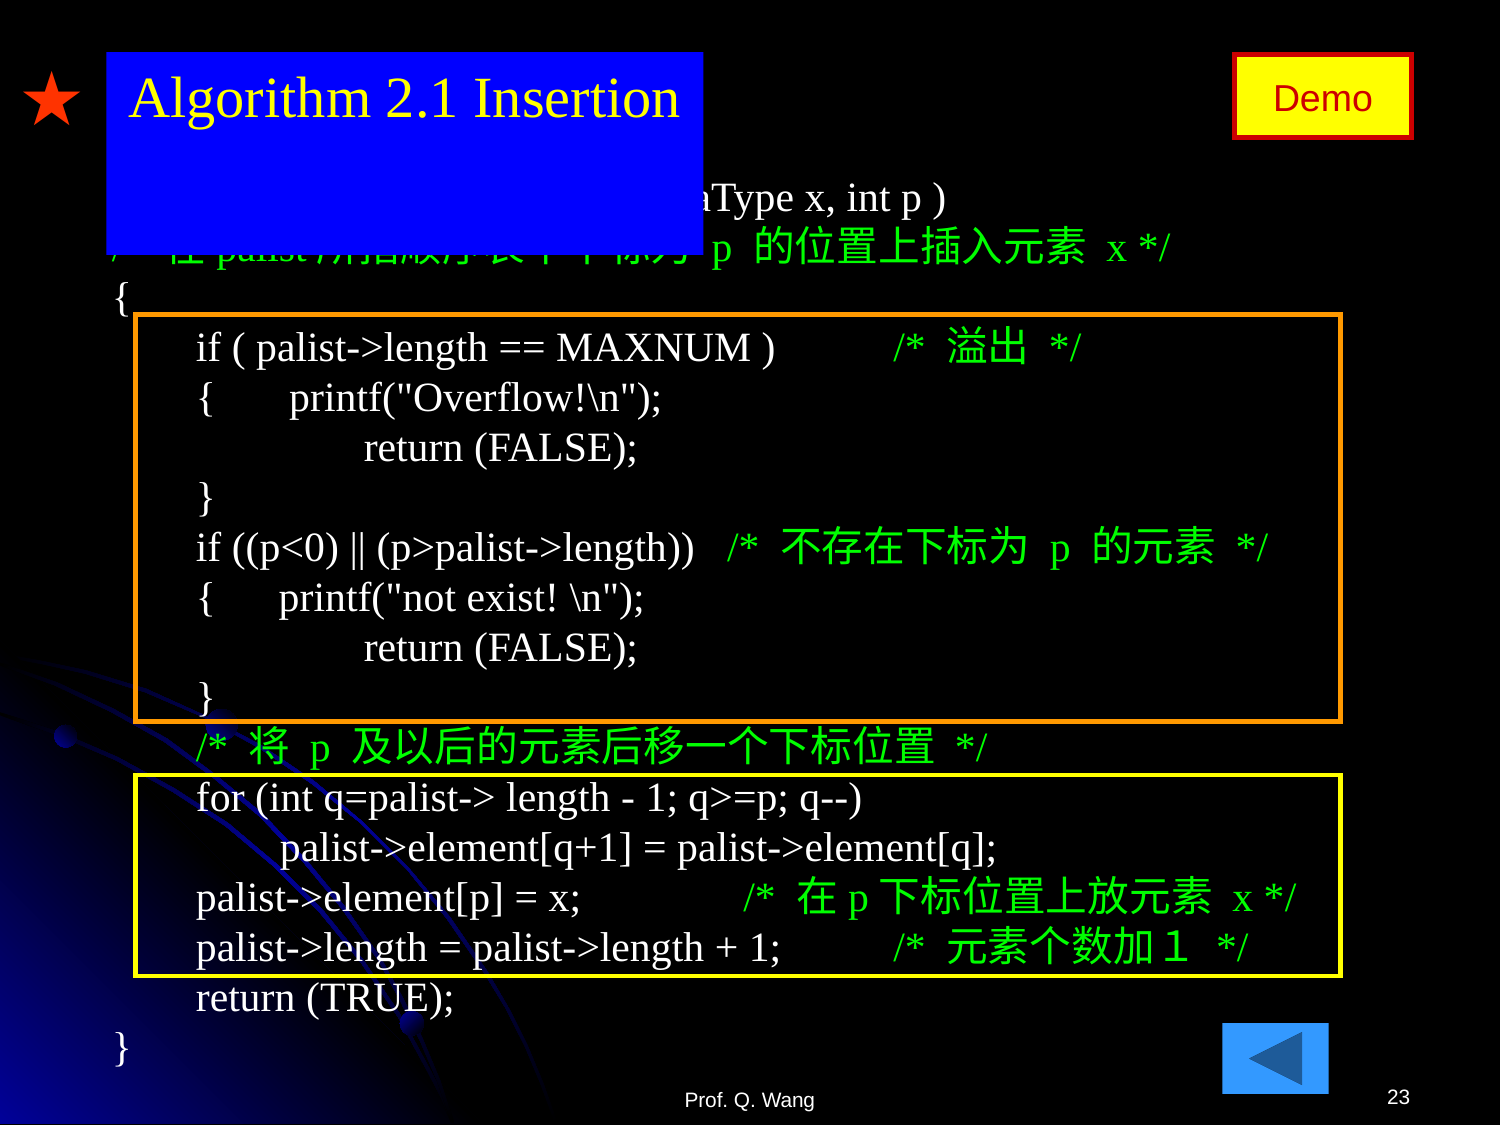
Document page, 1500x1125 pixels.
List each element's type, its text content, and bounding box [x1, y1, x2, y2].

text_box int insert_seq( PSeqList palist, DataType x, int p ) /* 在palist所指顺序表中下标为 p 的位置上插入元素 x */ { if ( palist->length == MAXNUM ) /* 溢出 */ { printf("Overflow!\n"); return (FALSE); } if ((p<0) || (p>palist->length)) /* 不存在下标为 p 的元素 */ { printf("not exist! \n"); return (FALSE); } /* 将 p 及以后的元素后移一个下标位置 */ for (int q=palist-> length - 1; q>=p; q--) palist->element[q+1] = palist->element[q]; palist->element[p] = x; /* 在p下标位置上放元素 x */ palist->length = palist->length + 1; /* 元素个数加１ */ return (TRUE); } [97, 162, 1459, 1078]
footer Prof. Q. Wang [512, 1078, 988, 1125]
text_box ★ [4, 42, 102, 148]
title Algorithm 2.1 Insertion [106, 52, 704, 255]
text_box Demo [1234, 54, 1412, 138]
slide_number 23 [1074, 1078, 1425, 1125]
text_box [135, 314, 1341, 722]
text_box [135, 774, 1341, 976]
text_box [1222, 1023, 1329, 1094]
